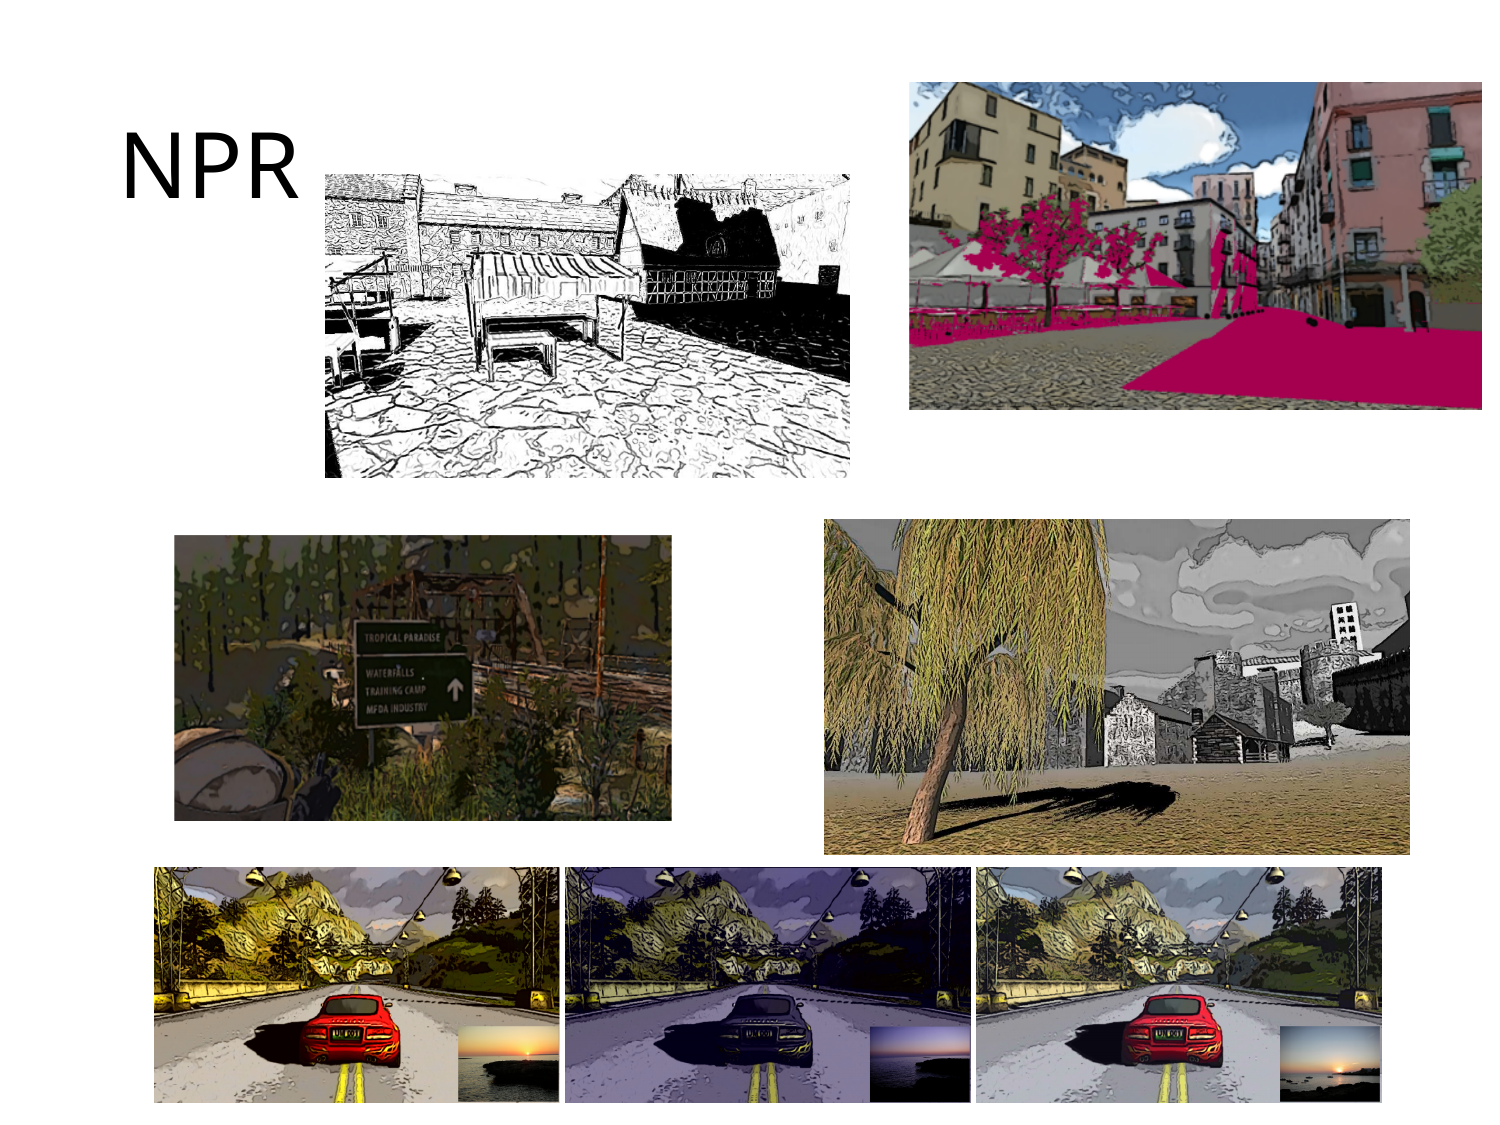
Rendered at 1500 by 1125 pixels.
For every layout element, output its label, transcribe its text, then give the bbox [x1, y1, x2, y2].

picture [823, 519, 1410, 855]
picture [325, 174, 850, 480]
picture [908, 82, 1482, 410]
picture [171, 534, 674, 822]
picture [152, 865, 1385, 1106]
title NPR [103, 59, 1397, 278]
